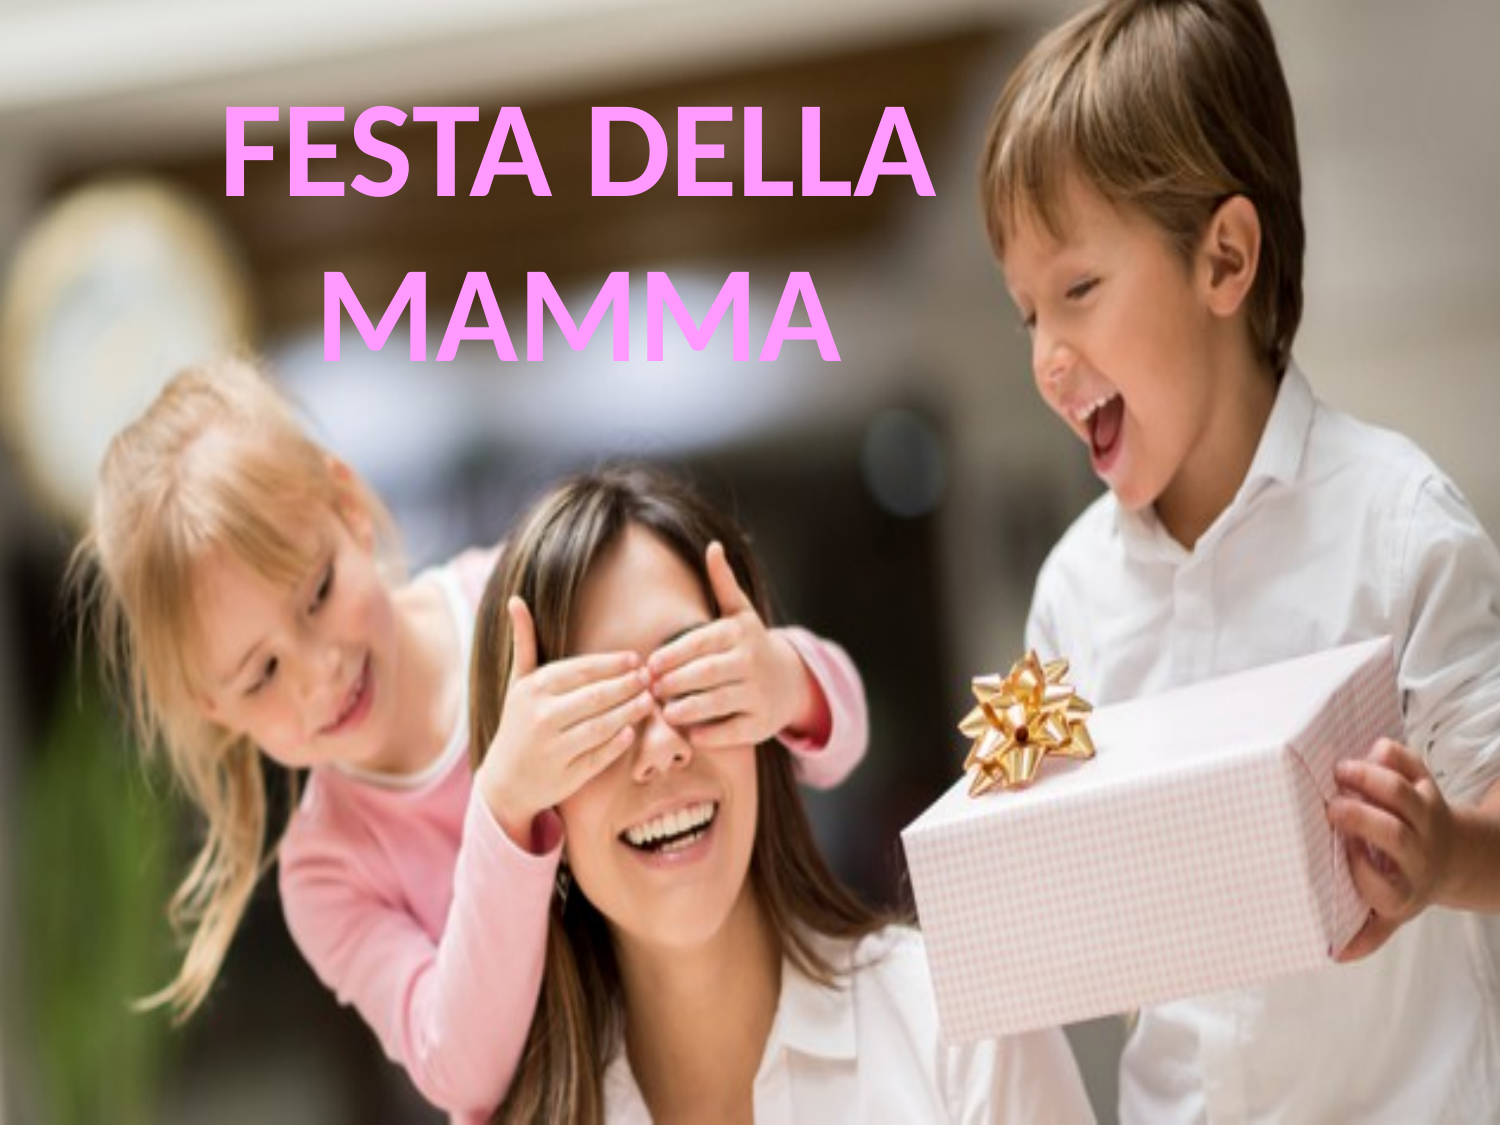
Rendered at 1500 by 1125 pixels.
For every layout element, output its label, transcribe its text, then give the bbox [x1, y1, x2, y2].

text_box FESTA DELLA MAMMA [53, 51, 1105, 397]
picture [0, 0, 1500, 1125]
